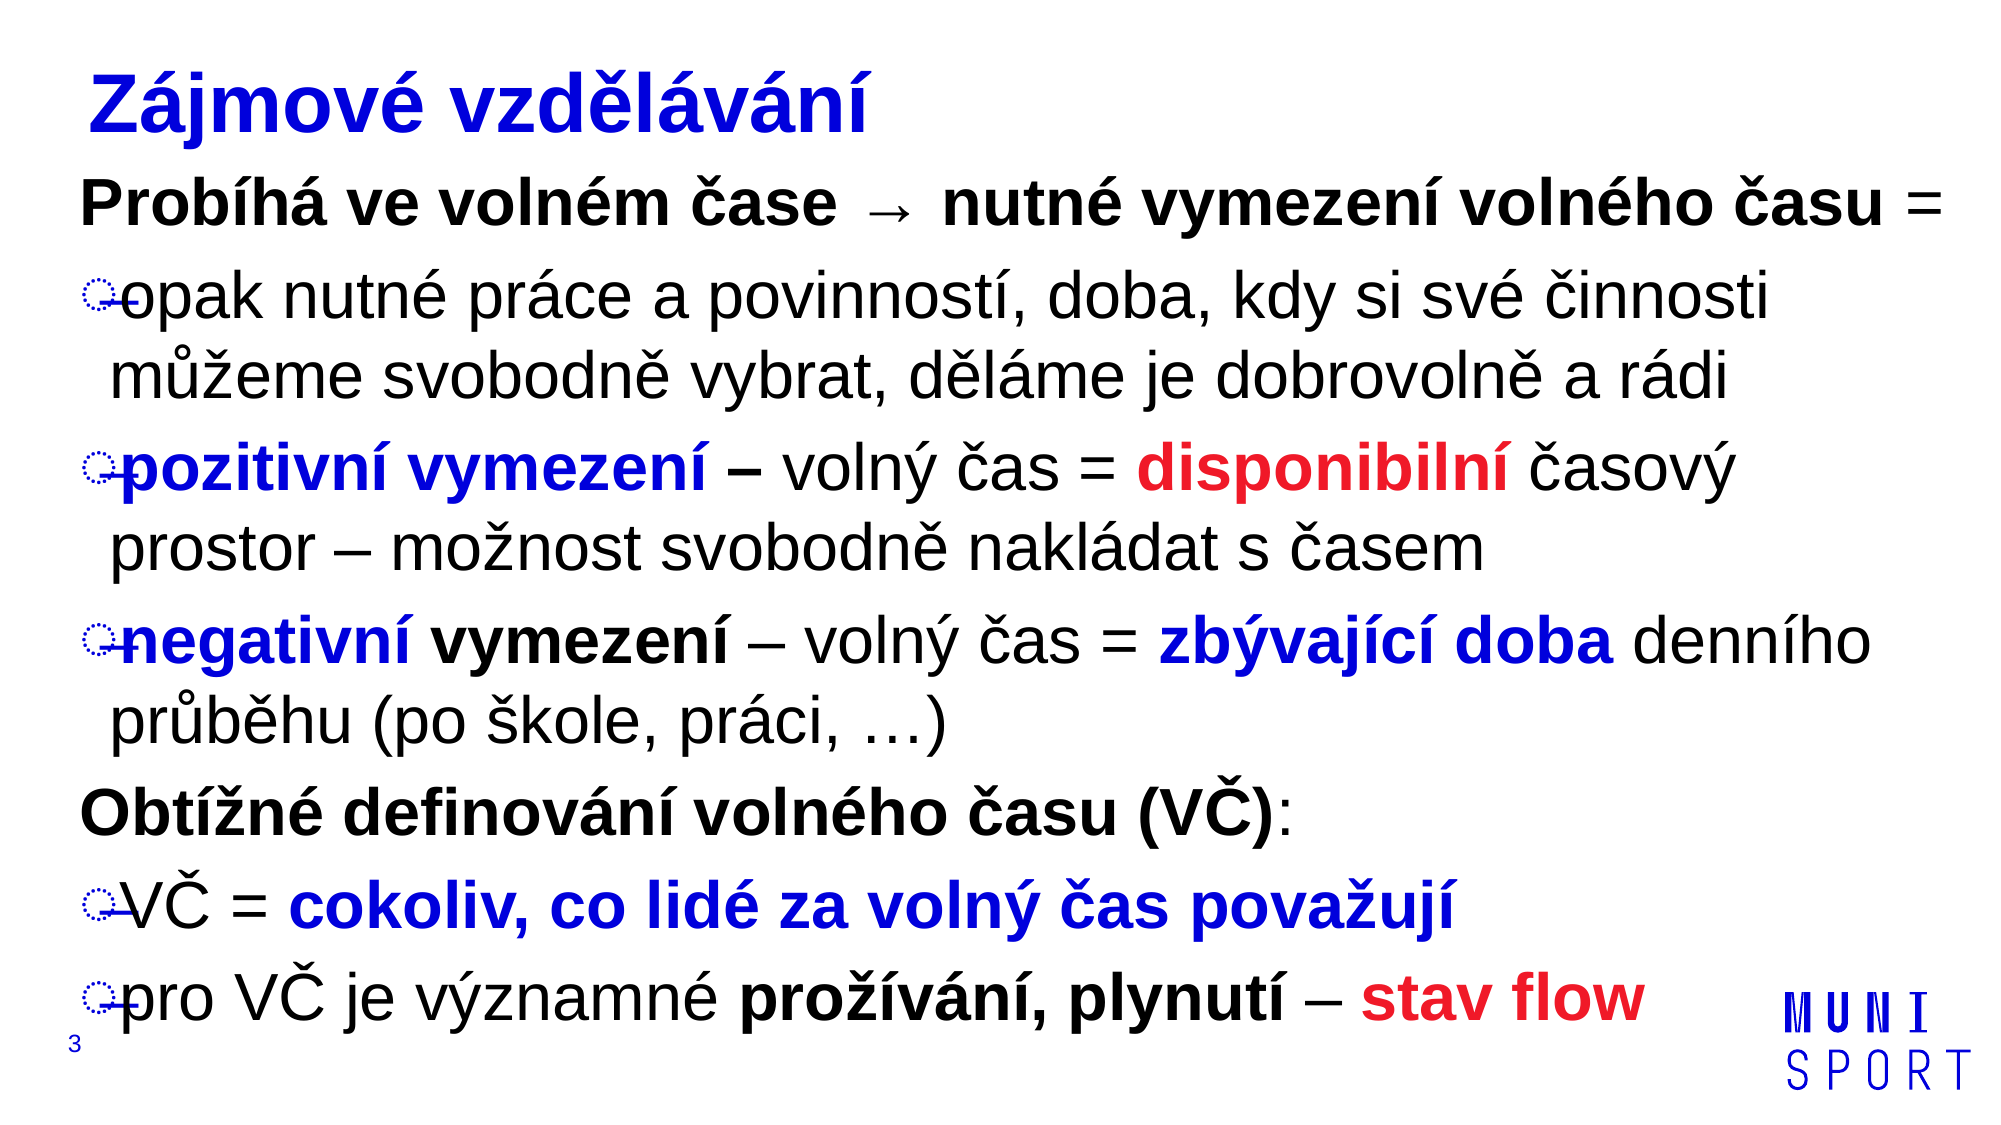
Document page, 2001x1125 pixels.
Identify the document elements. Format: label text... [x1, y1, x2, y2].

title Zájmové vzdělávání [88, 66, 1853, 141]
list Probíhá ve volném čase → nutné vymezení volného času = opak nutné práce a povinností, doba, kdy si své činnosti můžeme svobodně vybrat, děláme je dobrovolně a rádi pozitivní vymezení – volný čas = disponibilní časový prostor – možnost svobodně nakládat s časem negativní vymezení – volný čas = zbývající doba denního průběhu (po škole, práci, …) Obtížné definování volného času (VČ): VČ = cokoliv, co lidé za volný čas považují pro VČ je významné prožívání, plynutí – stav flow [67, 159, 1962, 1022]
slide_number 3 [67, 1022, 110, 1063]
